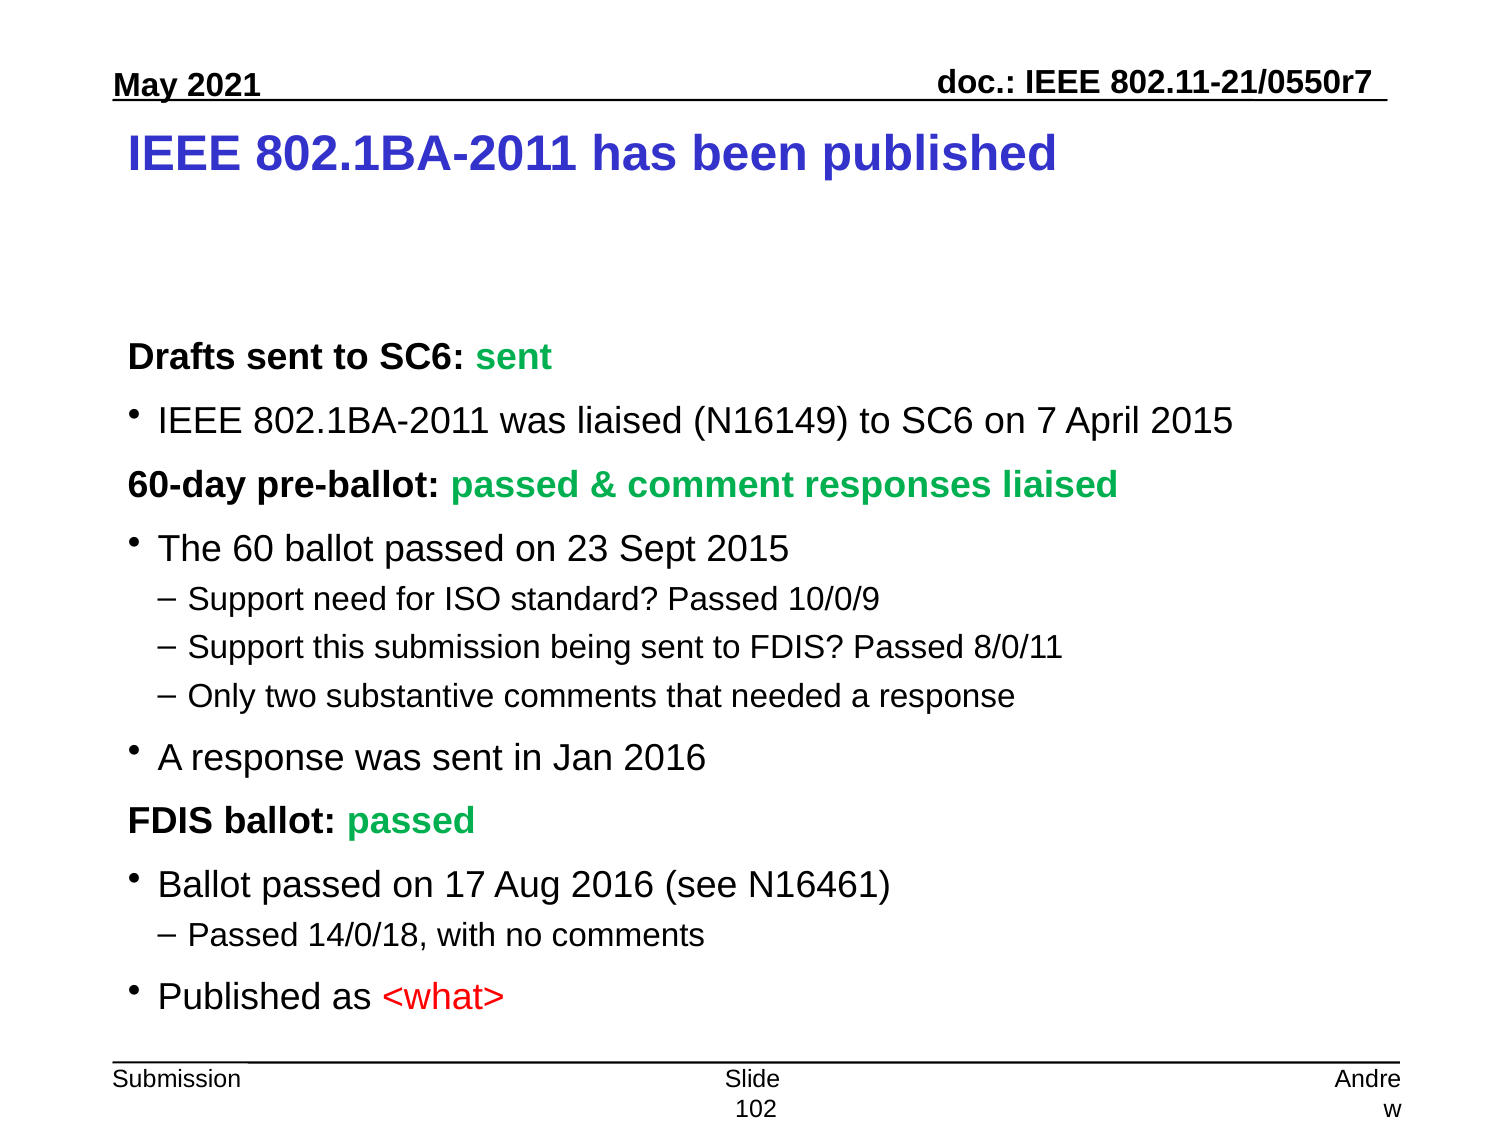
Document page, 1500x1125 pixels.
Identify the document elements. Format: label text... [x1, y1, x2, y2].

list Drafts sent to SC6: sent IEEE 802.1BA-2011 was liaised (N16149) to SC6 on 7 April 2015 60-day pre-ballot: passed & comment responses liaised The 60 ballot passed on 23 Sept 2015 Support need for ISO standard? Passed 10/0/9 Support this submission being sent to FDIS? Passed 8/0/11 Only two substantive comments that needed a response A response was sent in Jan 2016 FDIS ballot: passed Ballot passed on 17 Aug 2016 (see N16461) Passed 14/0/18, with no comments Published as <what> [112, 324, 1388, 1000]
slide_number Slide 102 [709, 1061, 803, 1093]
title IEEE 802.1BA-2011 has been published [112, 112, 1388, 288]
footer Andrew Myles, Cisco [1320, 1061, 1402, 1093]
